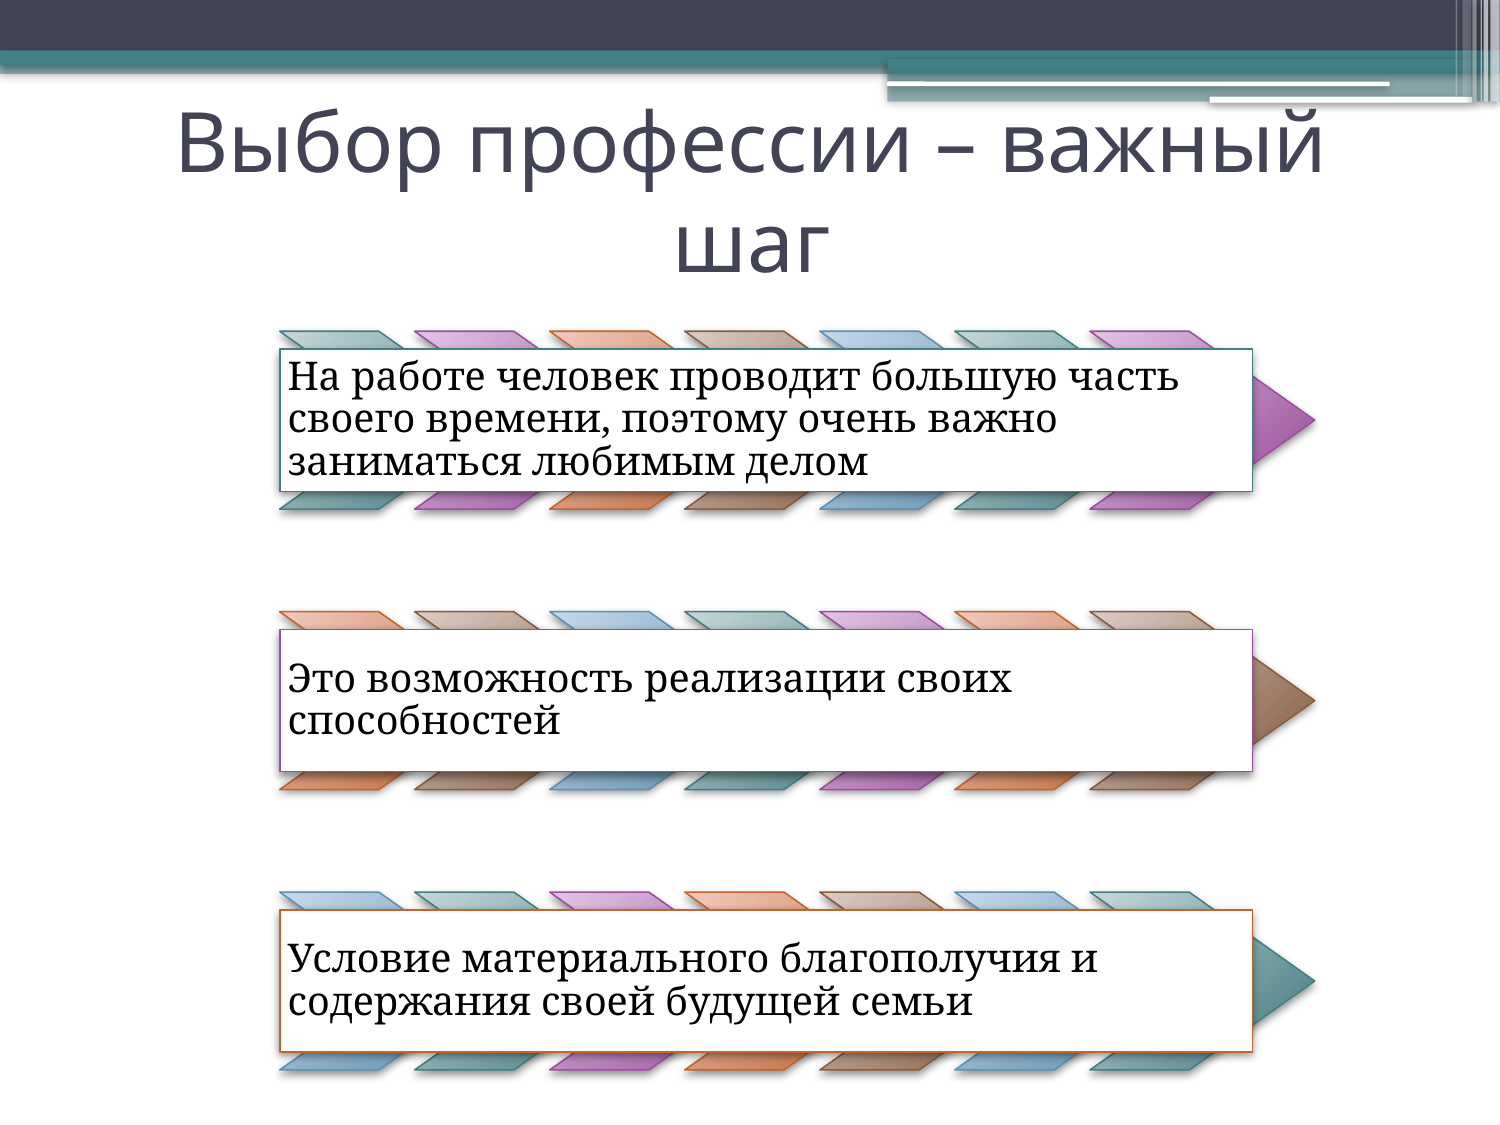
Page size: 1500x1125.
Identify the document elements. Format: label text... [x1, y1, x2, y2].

title Выбор профессии – важный шаг [76, 101, 1427, 277]
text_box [218, 243, 1377, 1071]
